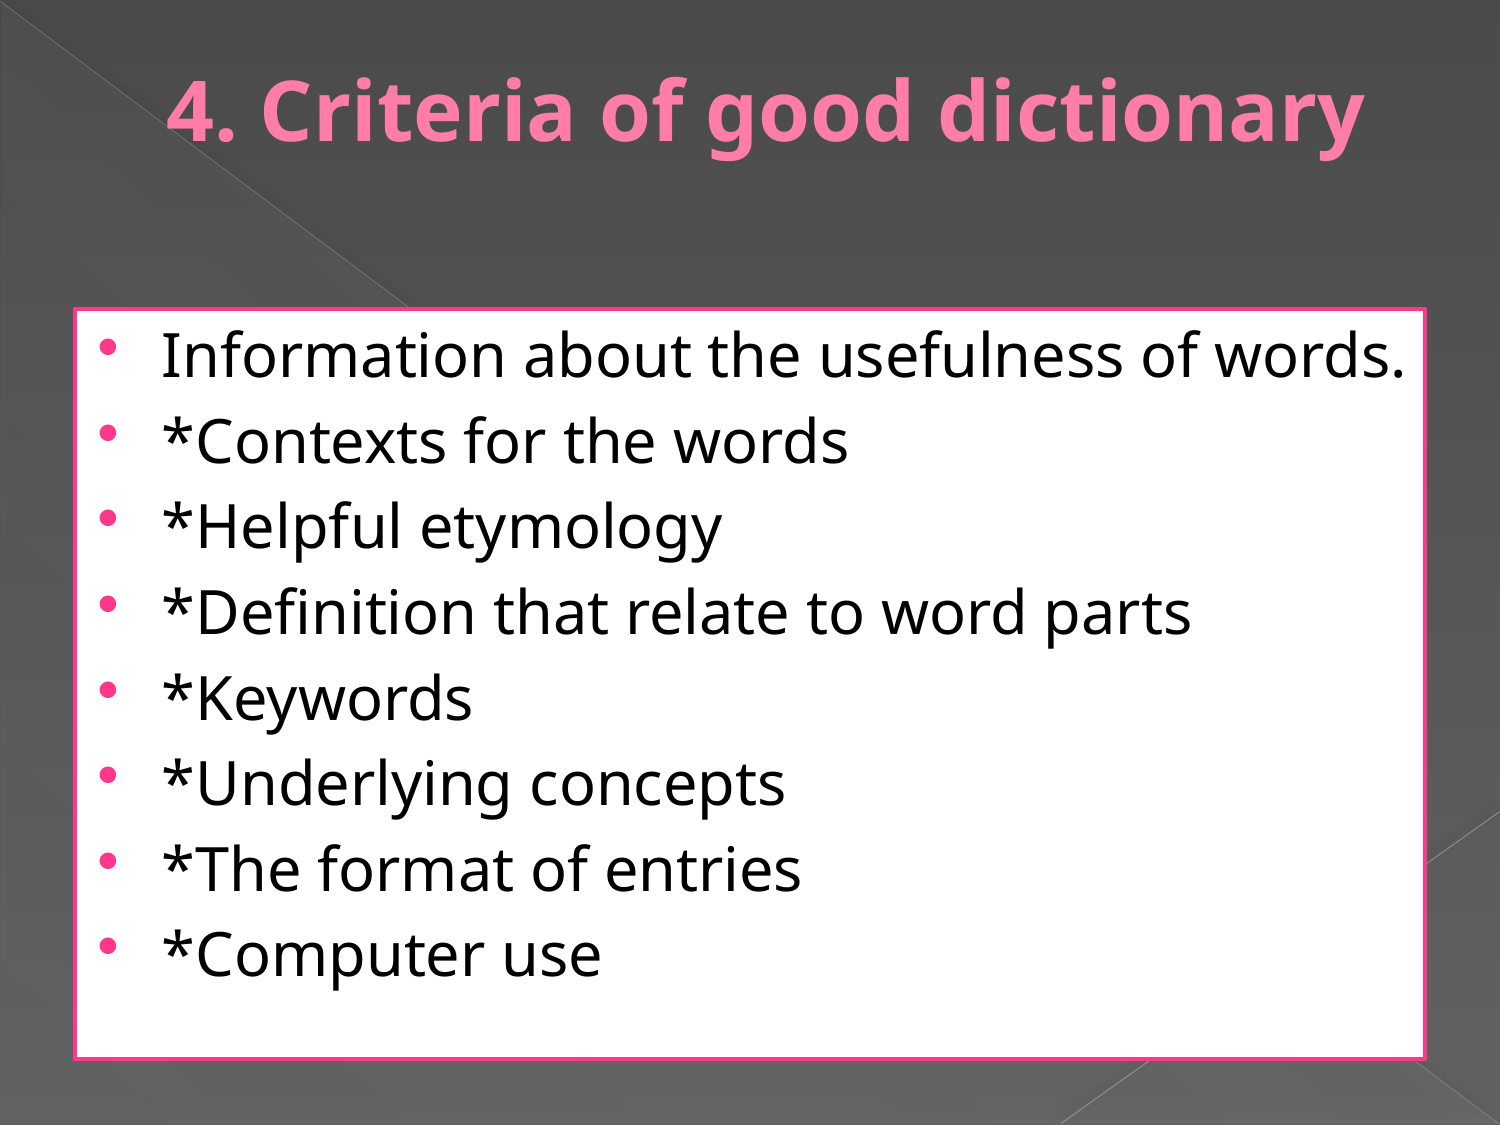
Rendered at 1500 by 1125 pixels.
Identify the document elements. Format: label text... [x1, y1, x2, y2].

title 4. Criteria of good dictionary [75, 43, 1425, 274]
list Information about the usefulness of words. *Contexts for the words *Helpful etymology *Definition that relate to word parts *Keywords *Underlying concepts *The format of entries *Computer use [73, 307, 1427, 1061]
